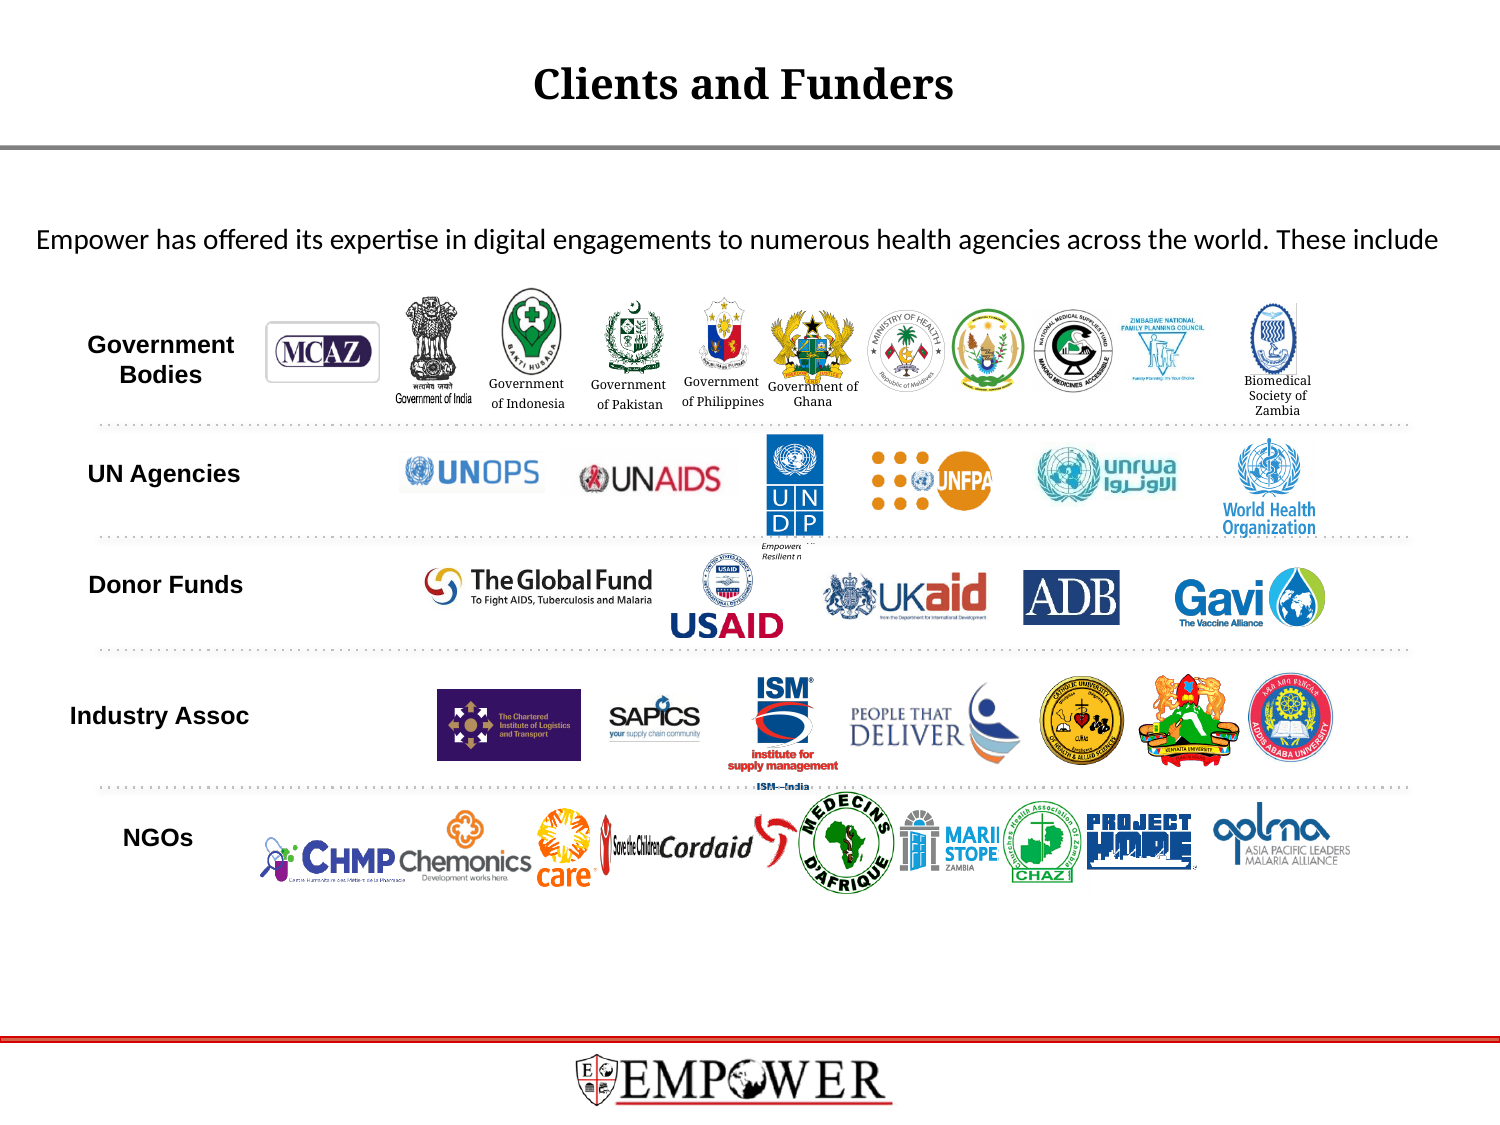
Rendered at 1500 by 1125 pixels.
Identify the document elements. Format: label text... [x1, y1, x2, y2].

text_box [260, 796, 1351, 903]
text_box UN Agencies [58, 450, 255, 496]
text_box Clients and Funders [23, 63, 1465, 110]
text_box Industry Assoc [53, 692, 255, 737]
text_box Donor Funds [59, 561, 255, 607]
text_box Empower has offered its expertise in digital engagements to numerous health agencies across the world. These include [21, 213, 1479, 263]
text_box Government Bodies [54, 321, 255, 396]
picture [575, 1049, 900, 1108]
text_box NGOs [52, 814, 255, 859]
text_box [260, 434, 1351, 536]
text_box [260, 659, 1351, 786]
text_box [260, 287, 1351, 424]
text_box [260, 546, 1351, 649]
